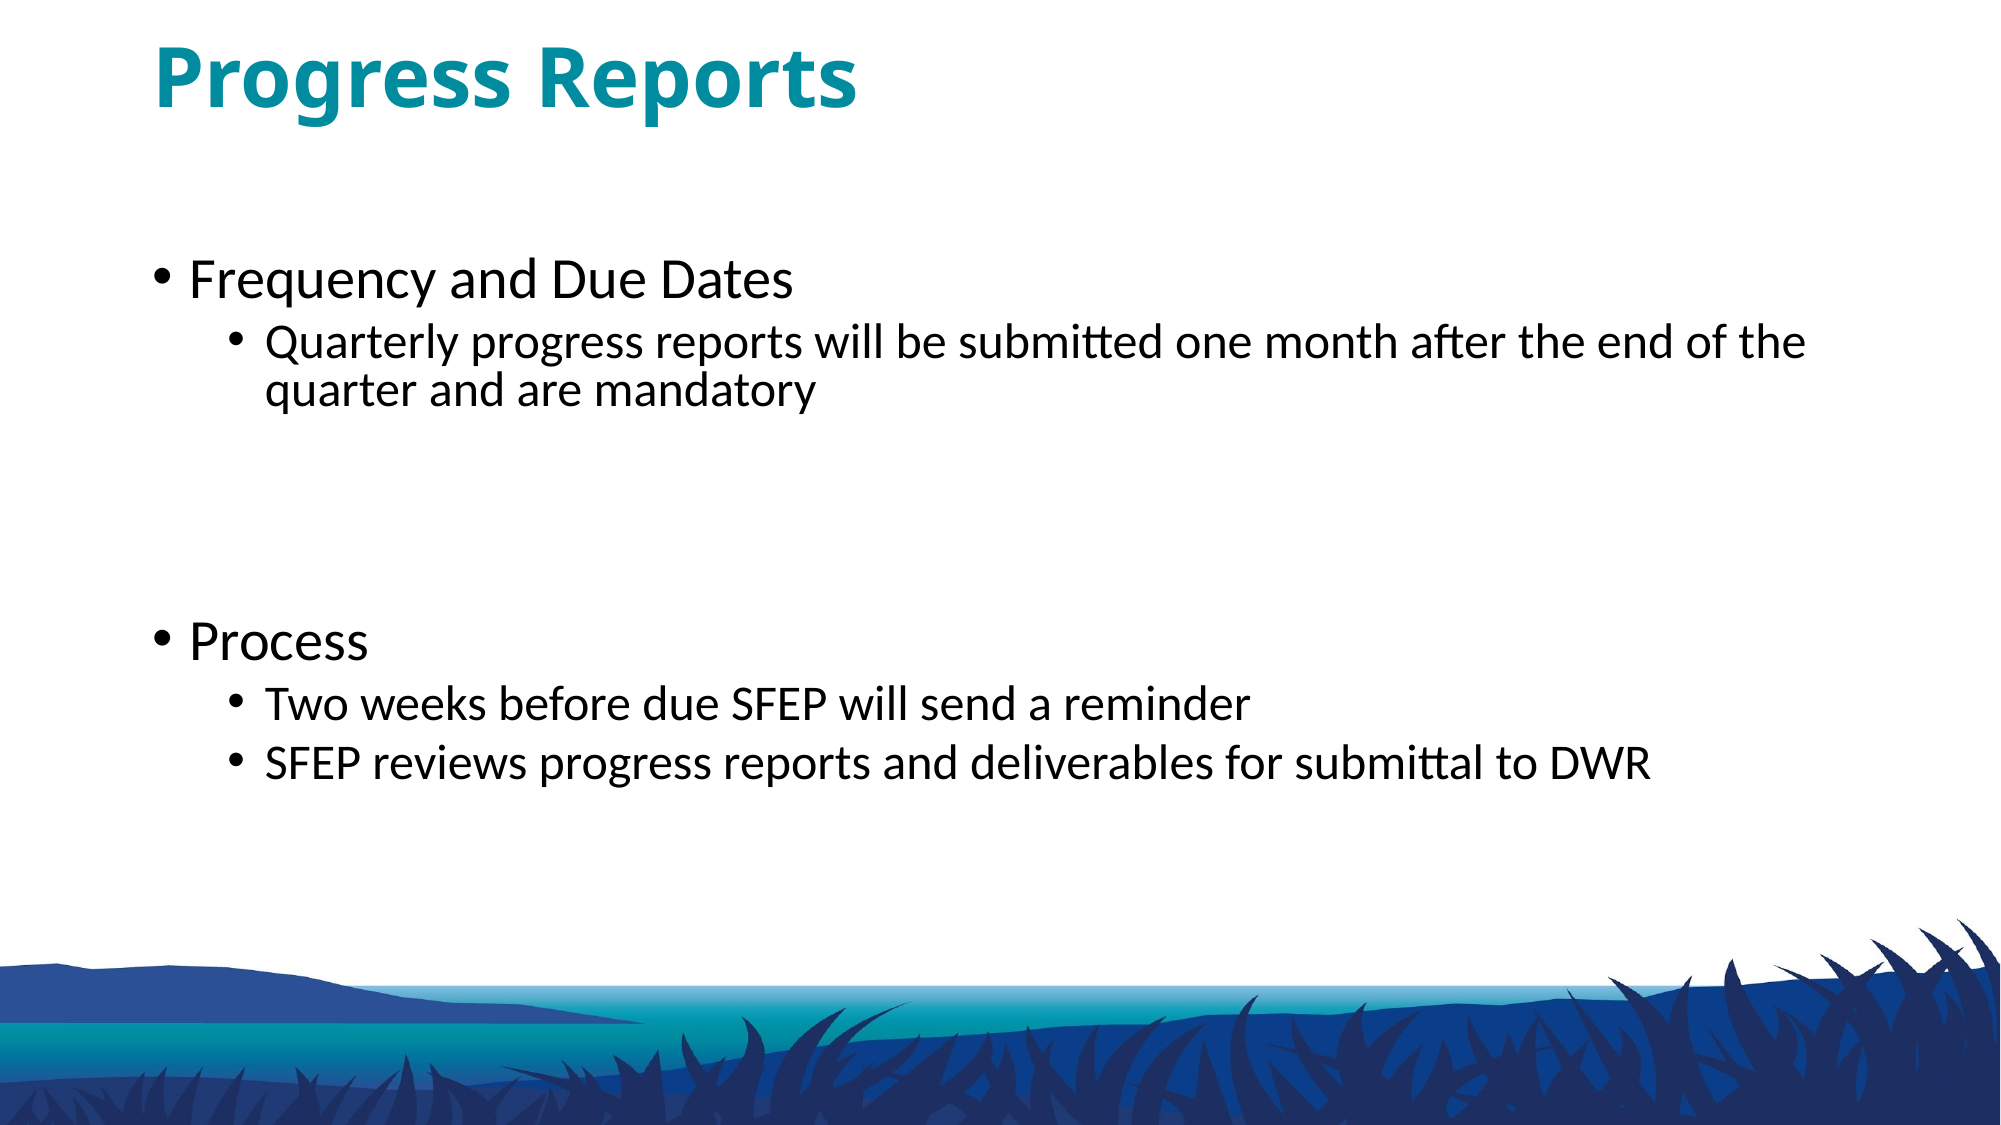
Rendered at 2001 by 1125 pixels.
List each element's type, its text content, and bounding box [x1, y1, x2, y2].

title Progress Reports [137, 0, 1863, 190]
list Frequency and Due Dates Quarterly progress reports will be submitted one month after the end of the quarter and are mandatory Process Two weeks before due SFEP will send a reminder SFEP reviews progress reports and deliverables for submittal to DWR [137, 246, 1863, 997]
picture [0, 0, 2001, 1125]
